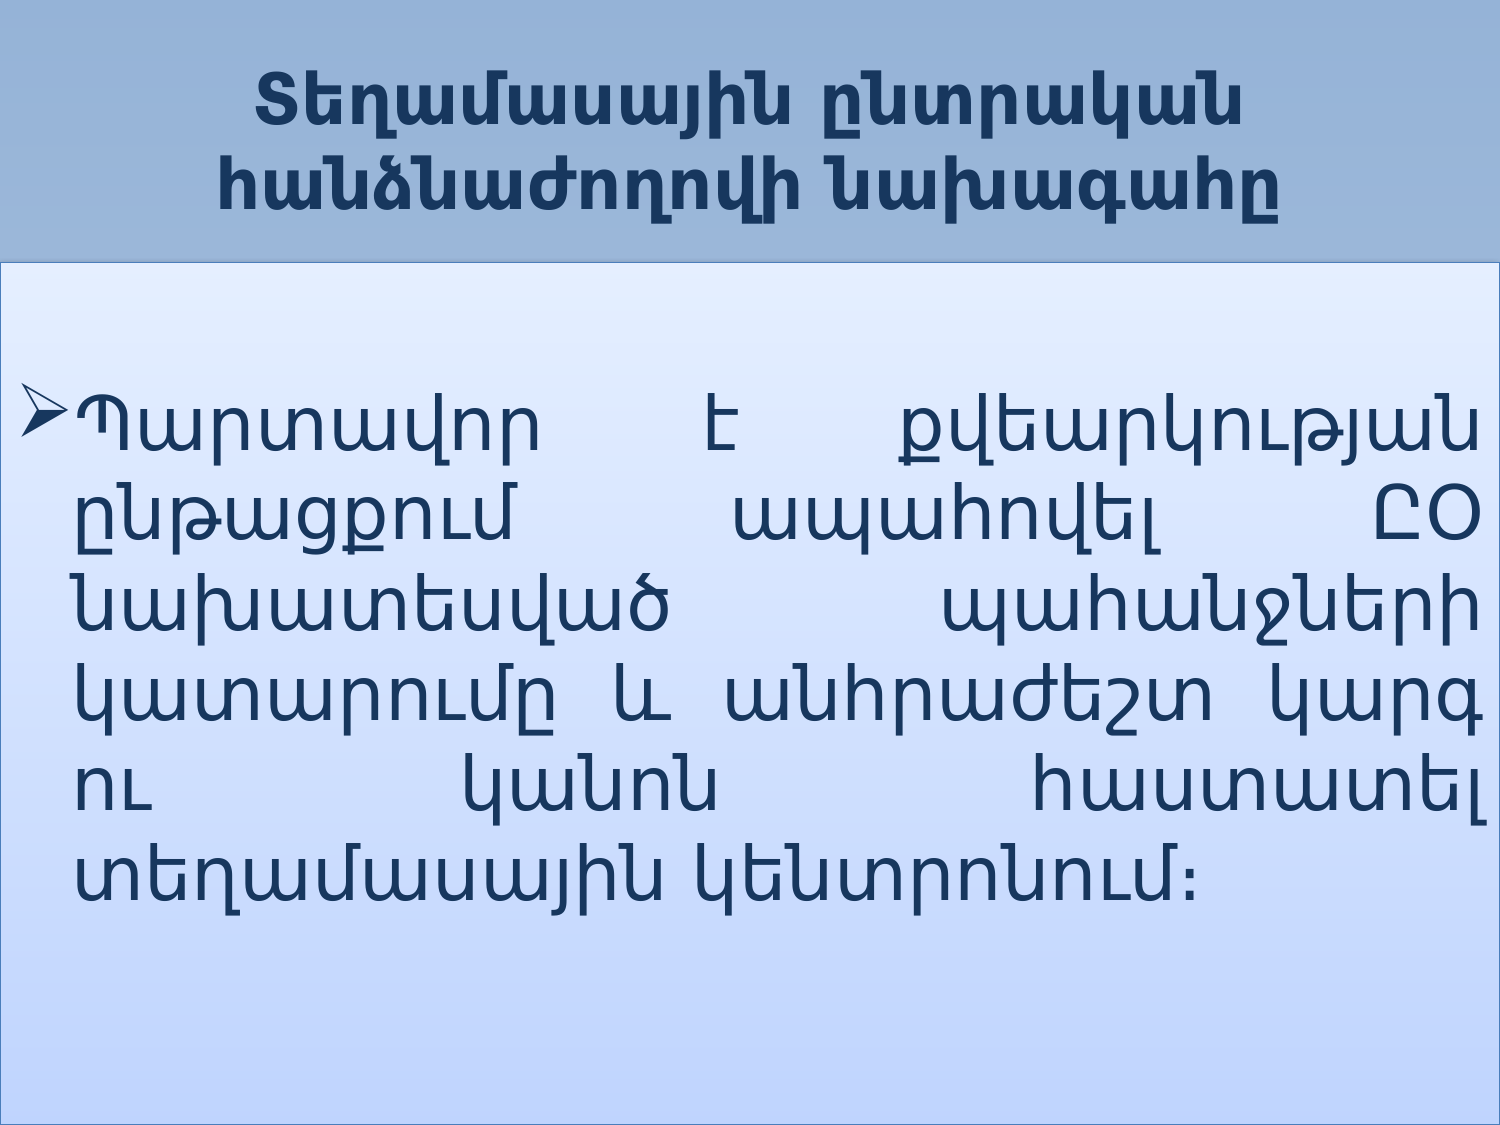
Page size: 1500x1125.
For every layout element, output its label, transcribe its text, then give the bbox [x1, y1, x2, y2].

list Պարտավոր է քվեարկության ընթացքում ապահովել ԸՕ նախատեսված պահանջների կատարումը և անհրաժեշտ կարգ ու կանոն հաստատել տեղամասային կենտրոնում։ [0, 262, 1500, 1125]
title Տեղամասային ընտրական հանձնաժողովի նախագահը [75, 45, 1425, 233]
